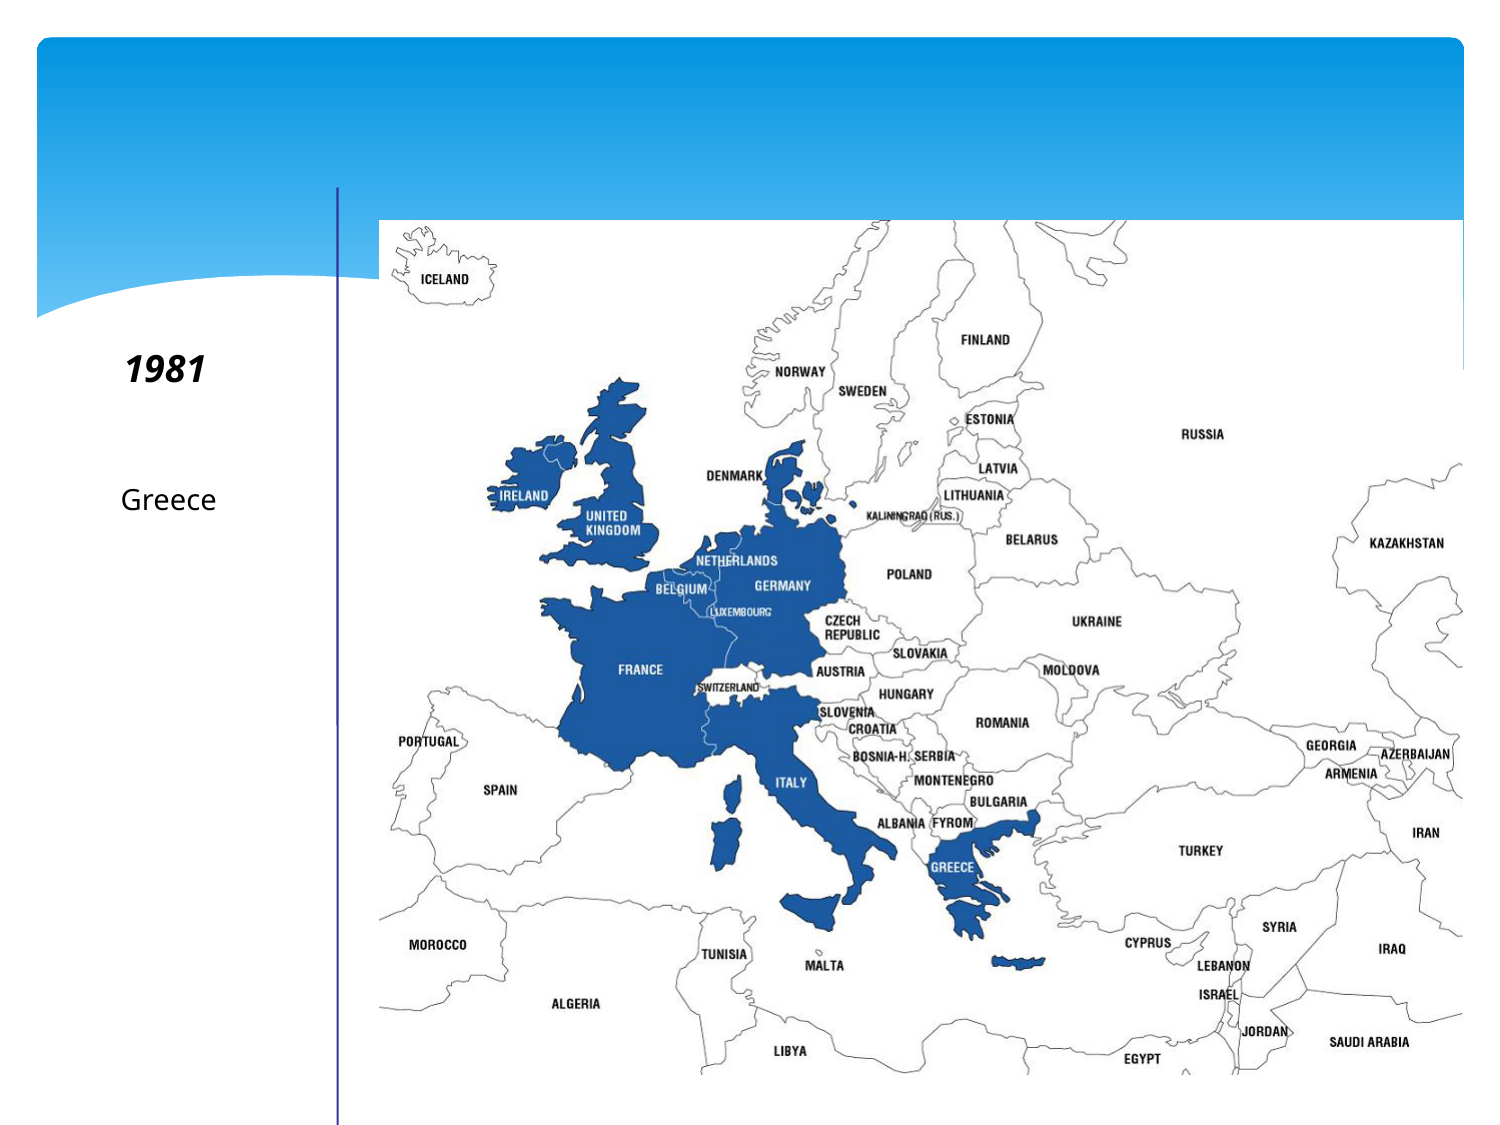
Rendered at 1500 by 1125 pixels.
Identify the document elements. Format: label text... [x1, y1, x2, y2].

picture [378, 220, 1463, 1075]
text_box 1981 Greece [0, 328, 337, 524]
